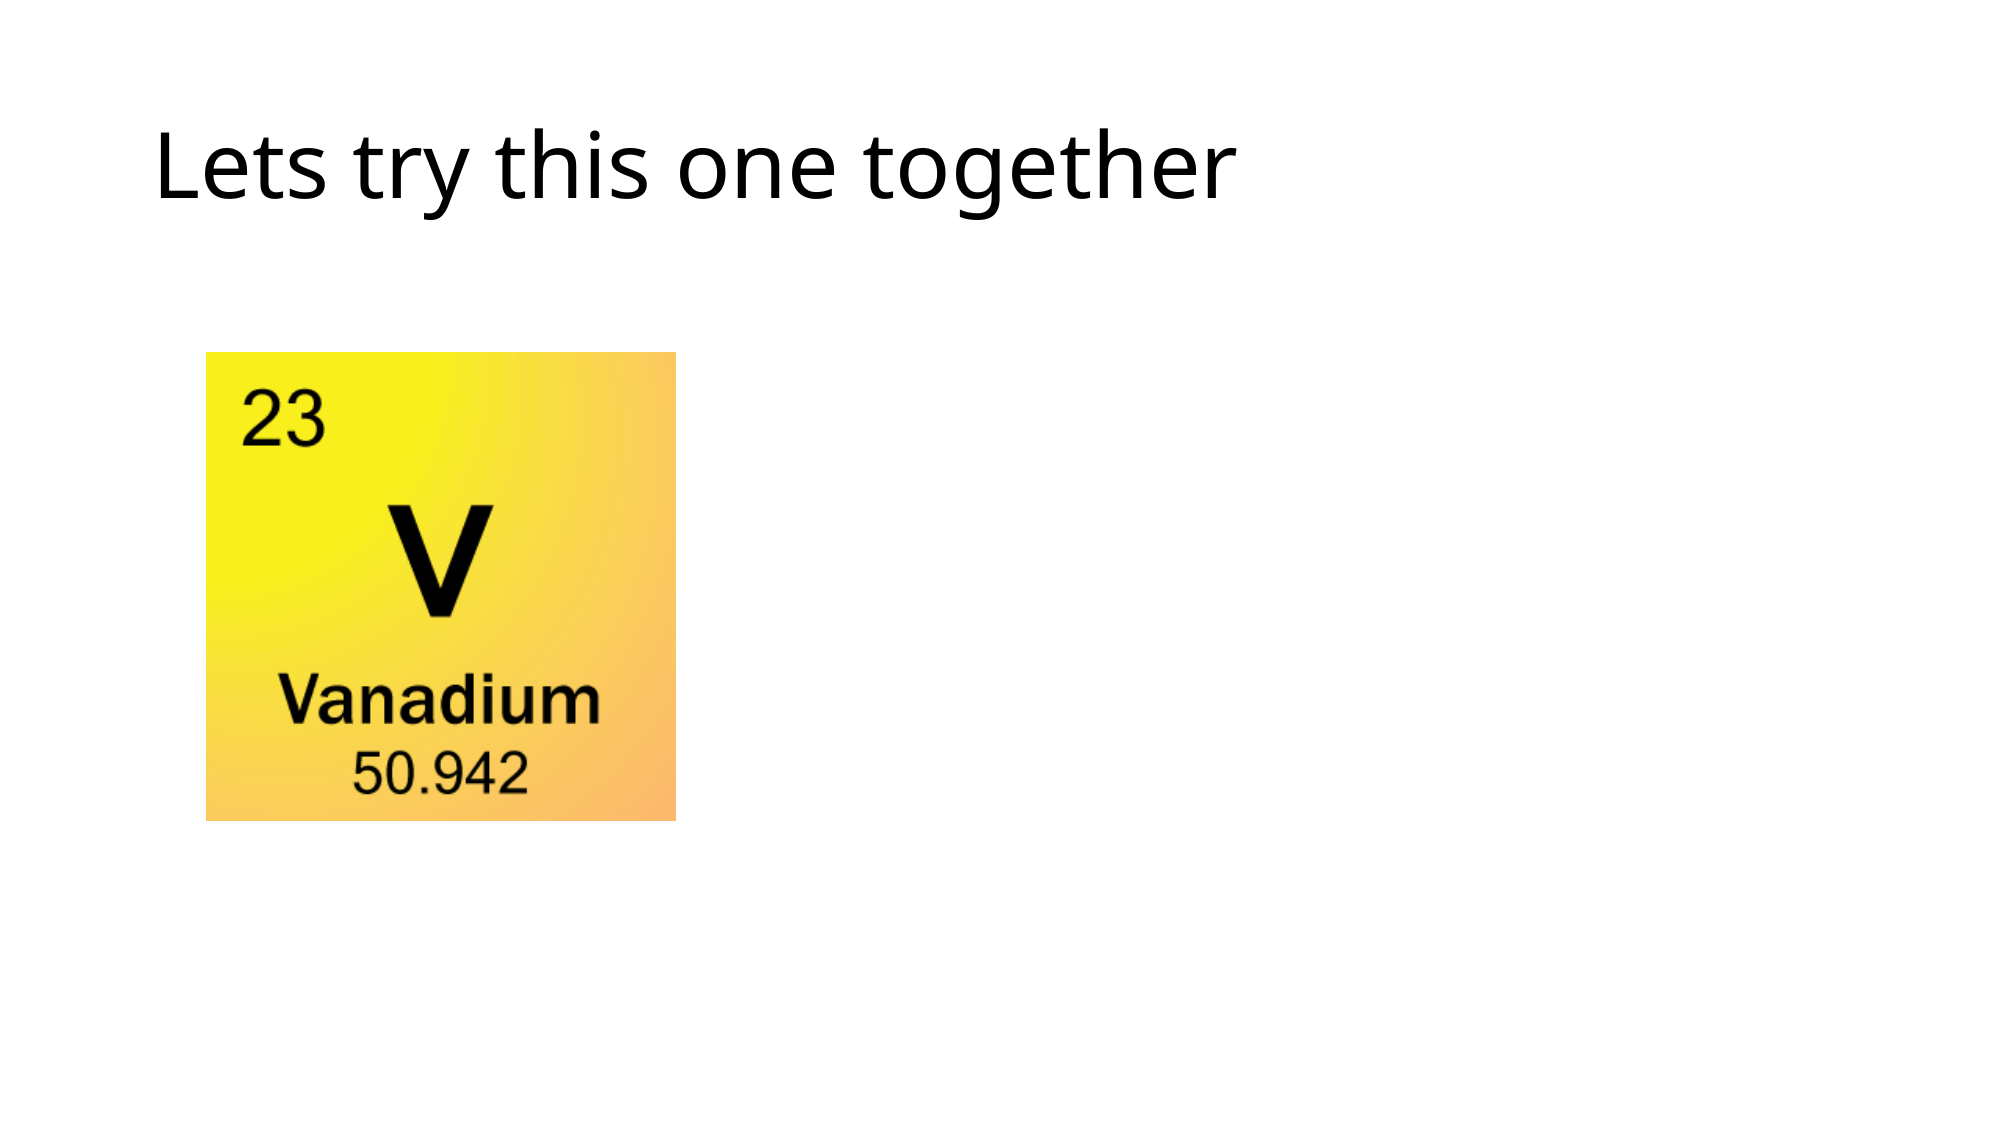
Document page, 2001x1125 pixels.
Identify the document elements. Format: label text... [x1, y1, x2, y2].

title Lets try this one together [137, 59, 1863, 278]
picture [206, 351, 676, 821]
